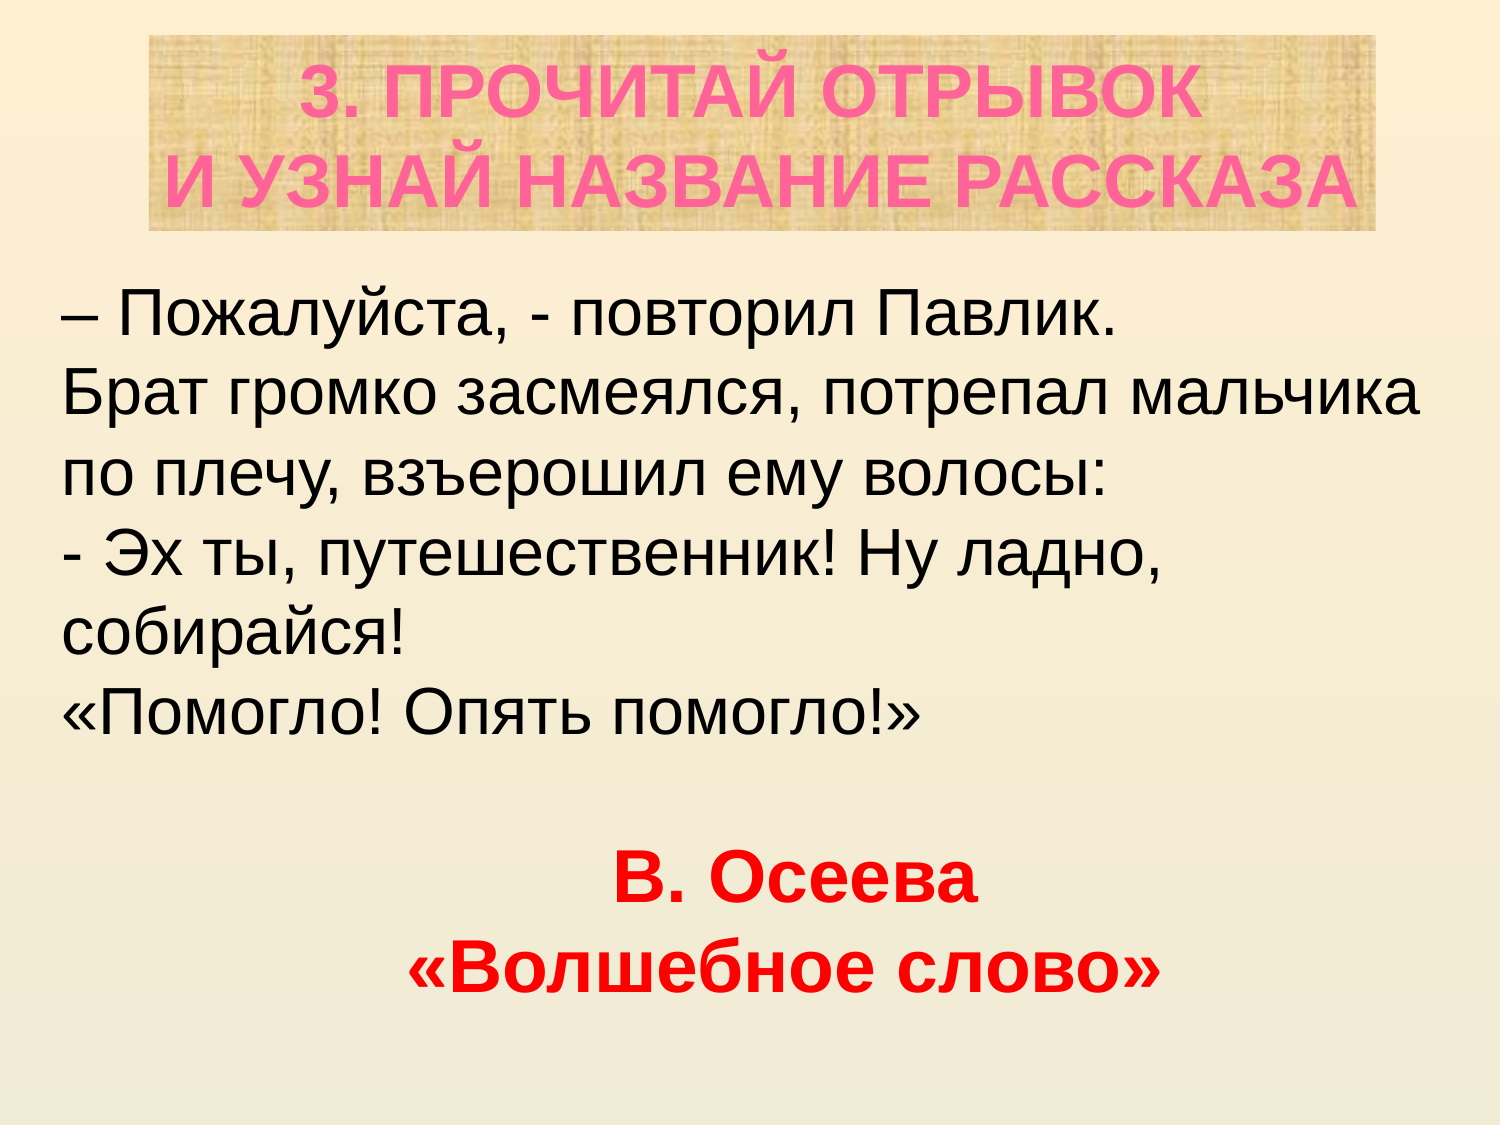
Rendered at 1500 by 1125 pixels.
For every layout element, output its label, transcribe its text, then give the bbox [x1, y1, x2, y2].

text_box В. Осеева «Волшебное слово» [375, 820, 1196, 1060]
text_box – Пожалуйста, - повторил Павлик. Брат громко засмеялся, потрепал мальчика по плечу, взъерошил ему волосы: - Эх ты, путешественник! Ну ладно, собирайся! «Помогло! Опять помогло!» [46, 260, 1442, 846]
text_box [386, 973, 1114, 1034]
text_box 3. Прочитай отрывок и узнай название рассказа [148, 35, 1376, 231]
